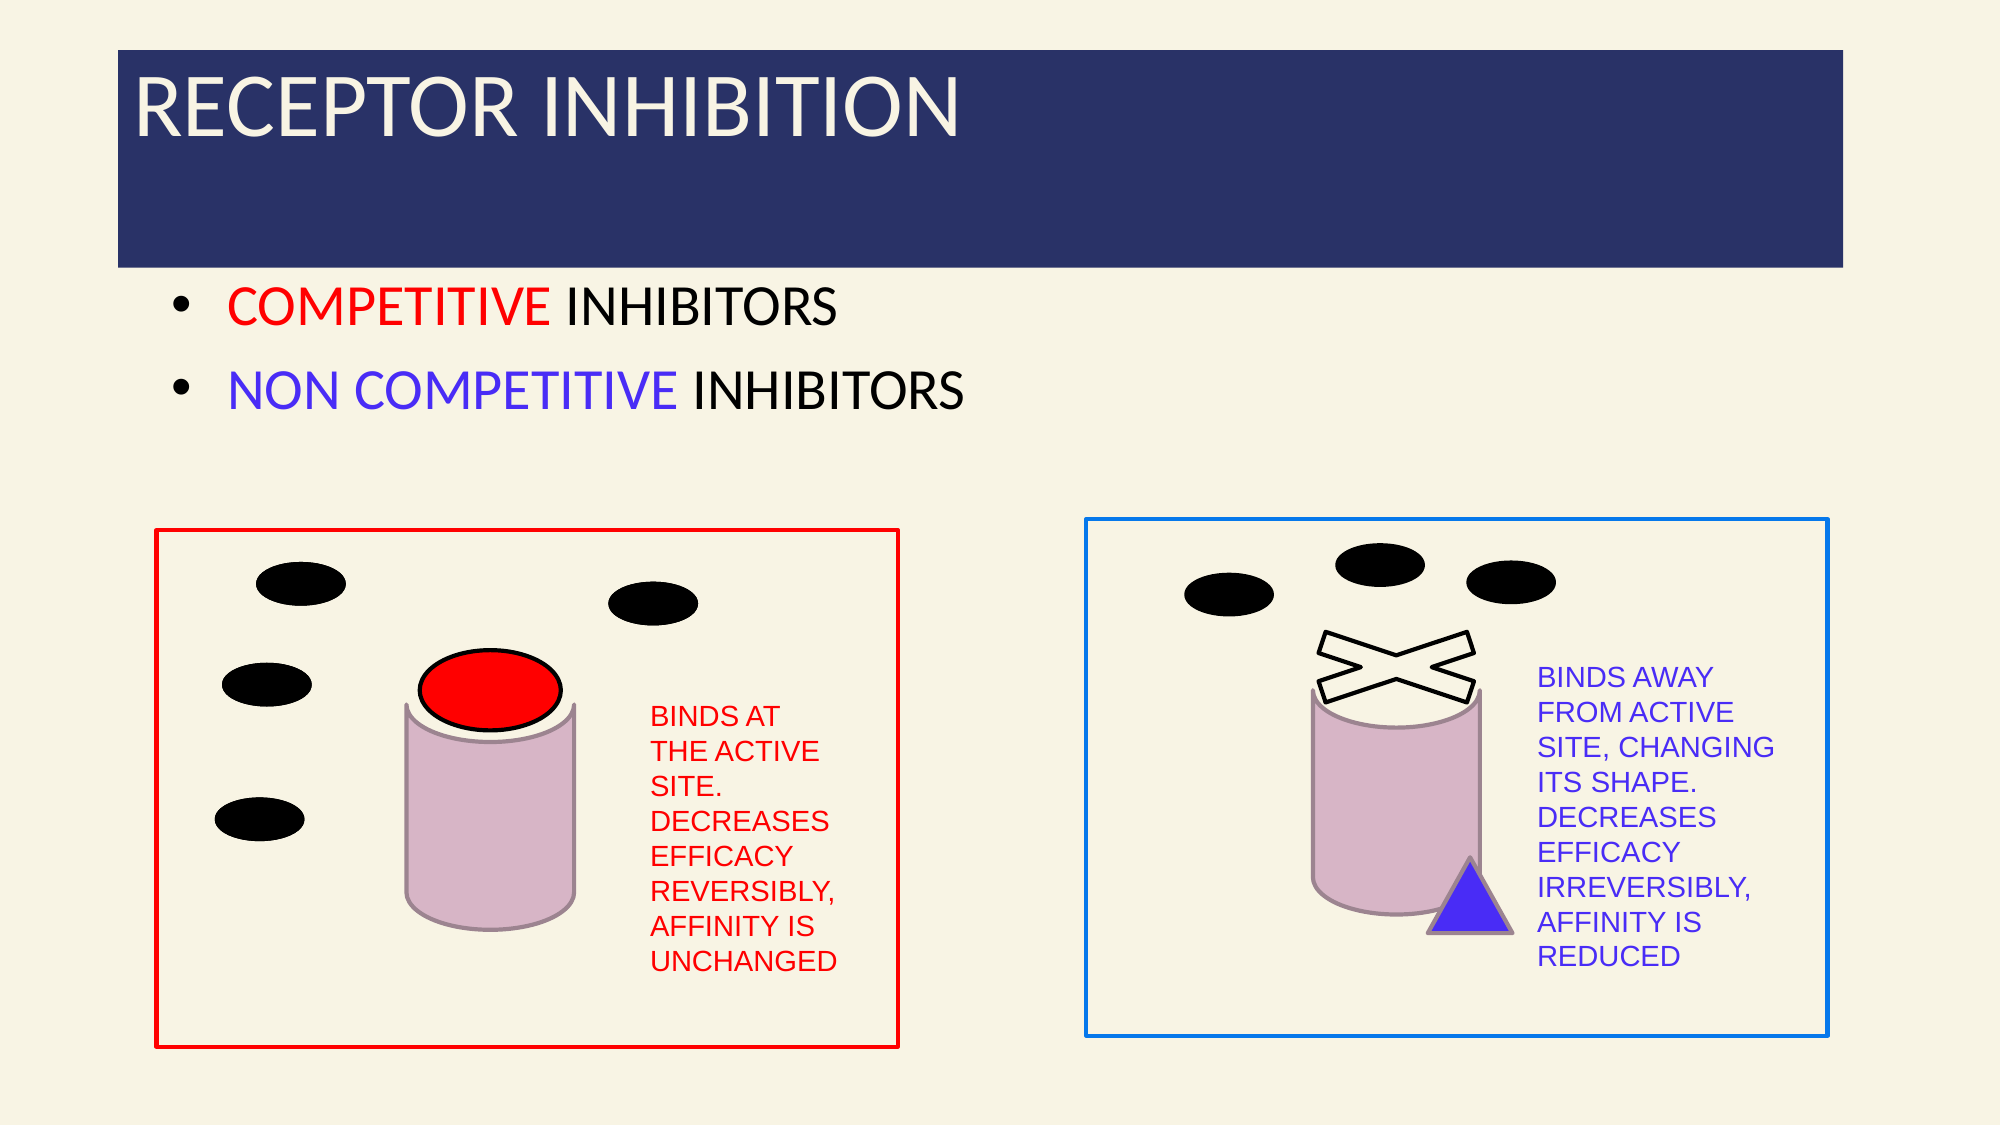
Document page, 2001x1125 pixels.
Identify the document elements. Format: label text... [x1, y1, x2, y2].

text_box [156, 530, 898, 1047]
list COMPETITIVE INHIBITORS NON COMPETITIVE INHIBITORS [137, 267, 1863, 982]
text_box [1086, 519, 1828, 1036]
title RECEPTOR INHIBITION [118, 50, 1844, 268]
